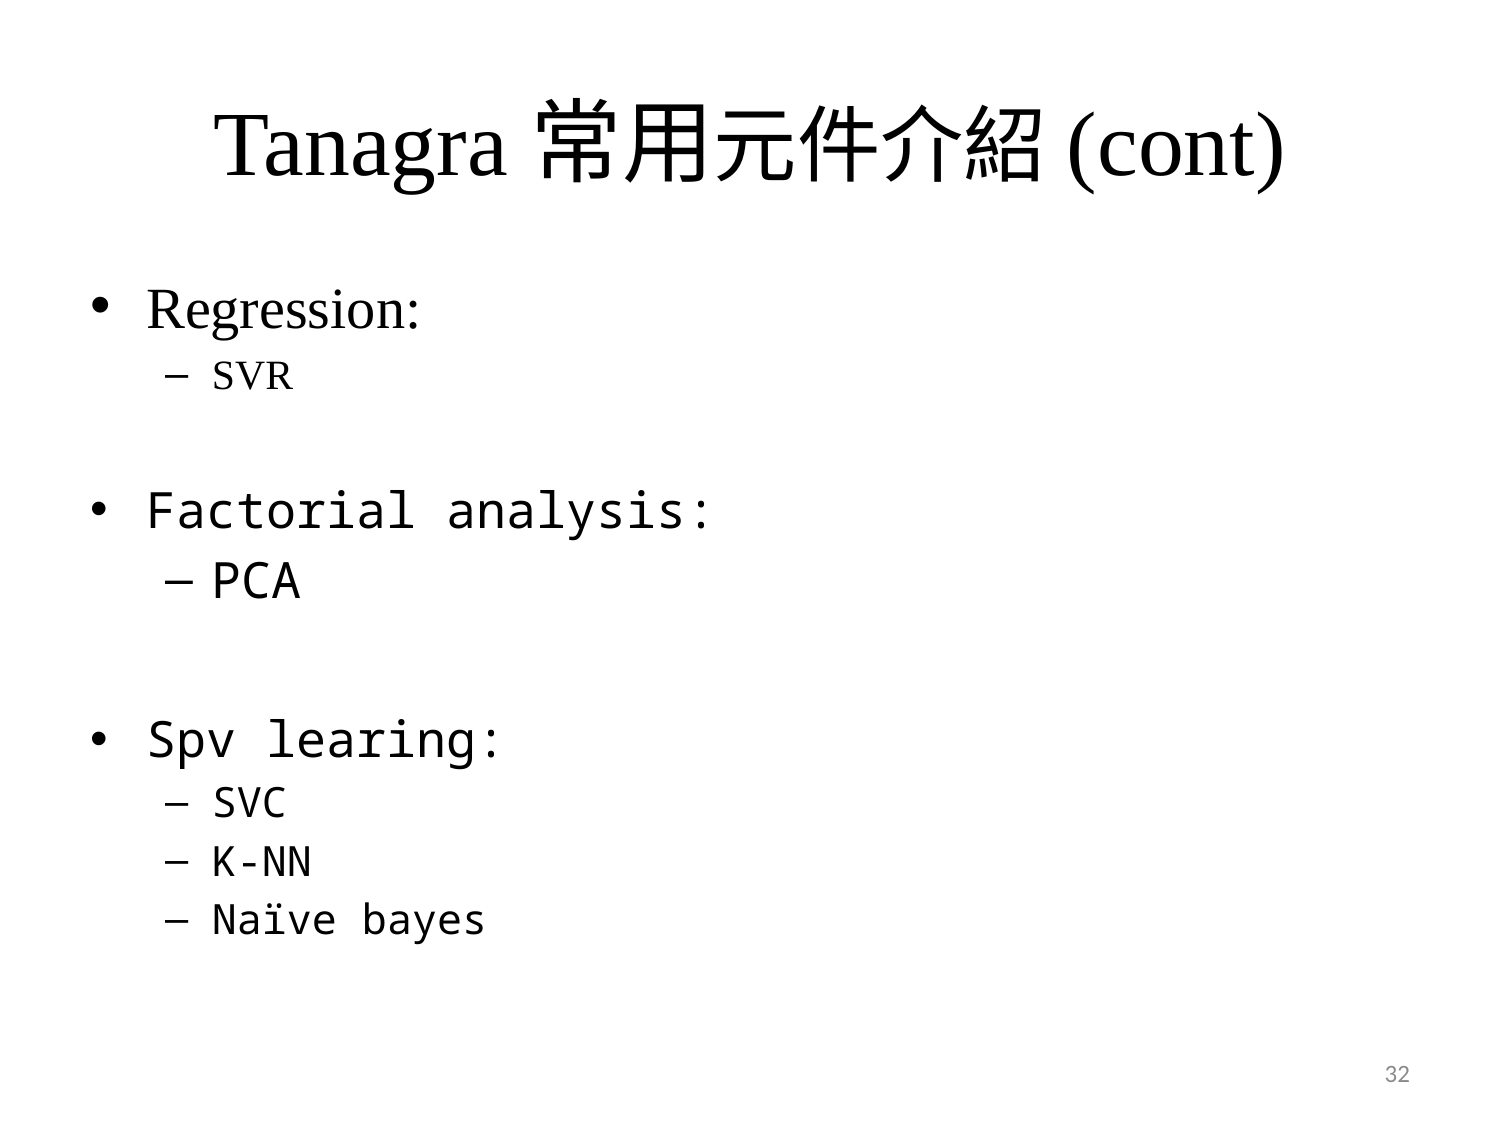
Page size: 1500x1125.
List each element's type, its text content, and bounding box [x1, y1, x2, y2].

slide_number 32 [1074, 1042, 1425, 1103]
title Tanagra常用元件介紹(cont) [75, 45, 1425, 233]
list Regression: SVR Factorial analysis: PCA Spv learing: SVC K-NN Naïve bayes [75, 262, 1425, 1005]
